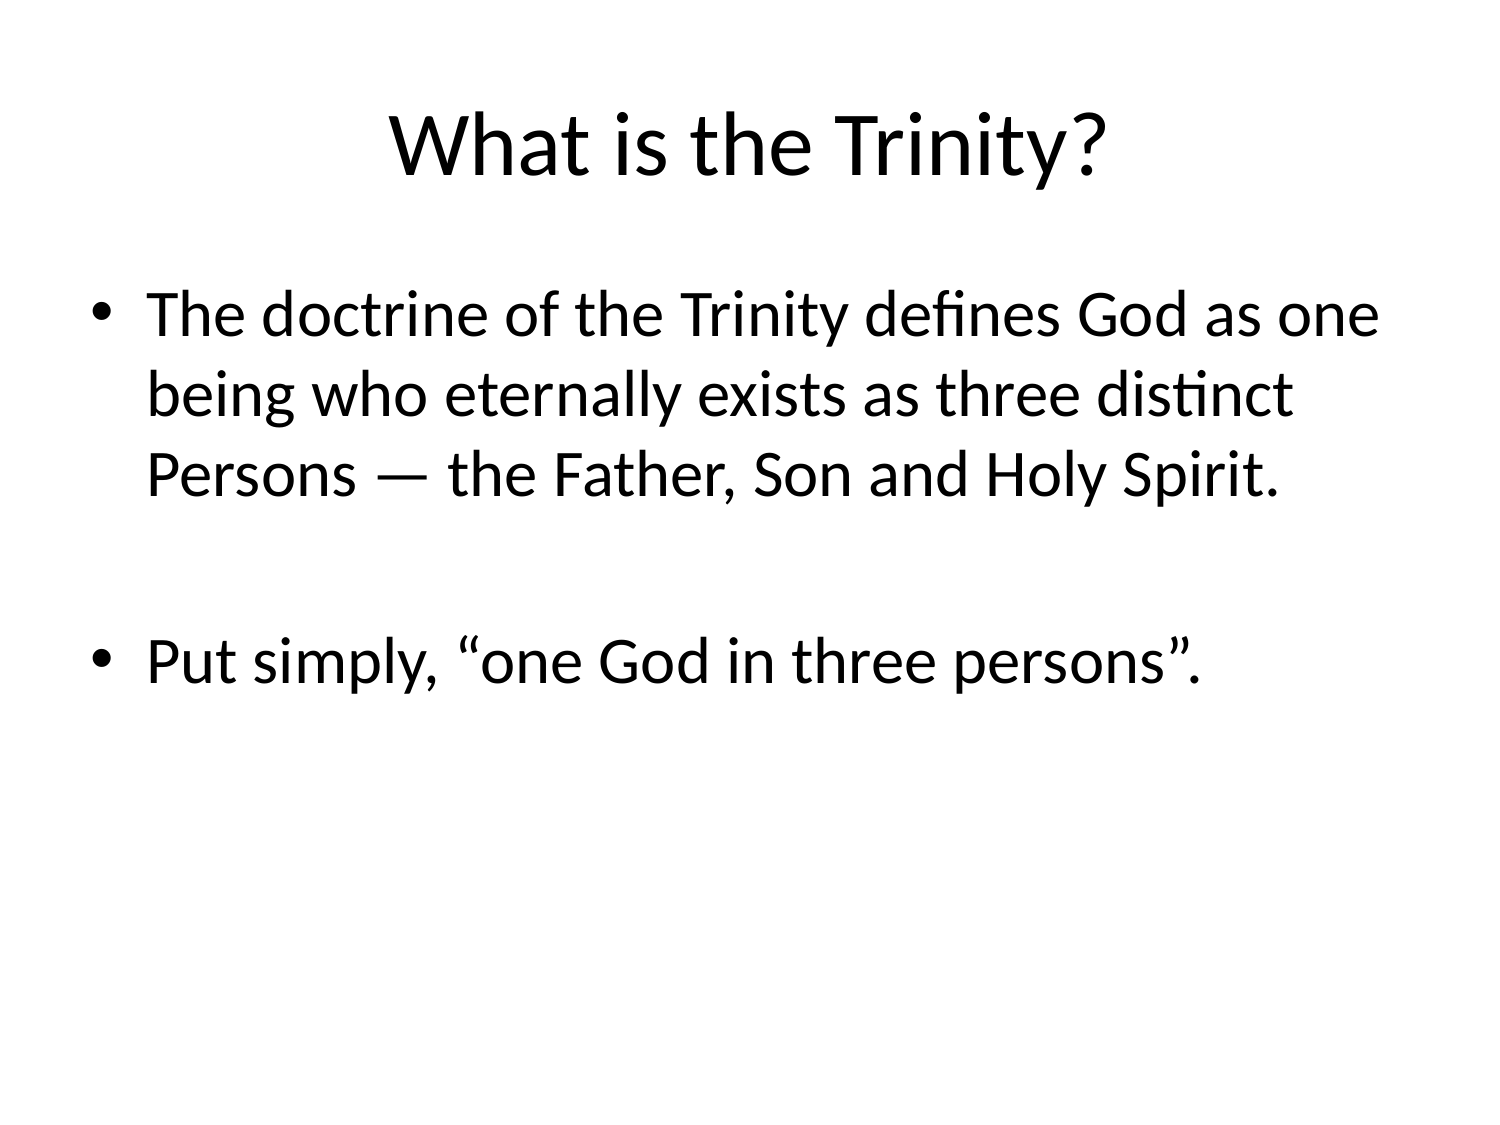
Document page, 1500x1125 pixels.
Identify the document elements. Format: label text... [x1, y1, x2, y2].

list The doctrine of the Trinity defines God as one being who eternally exists as three distinct Persons — the Father, Son and Holy Spirit. Put simply, “one God in three persons”. [75, 262, 1425, 1005]
title What is the Trinity? [75, 45, 1425, 233]
